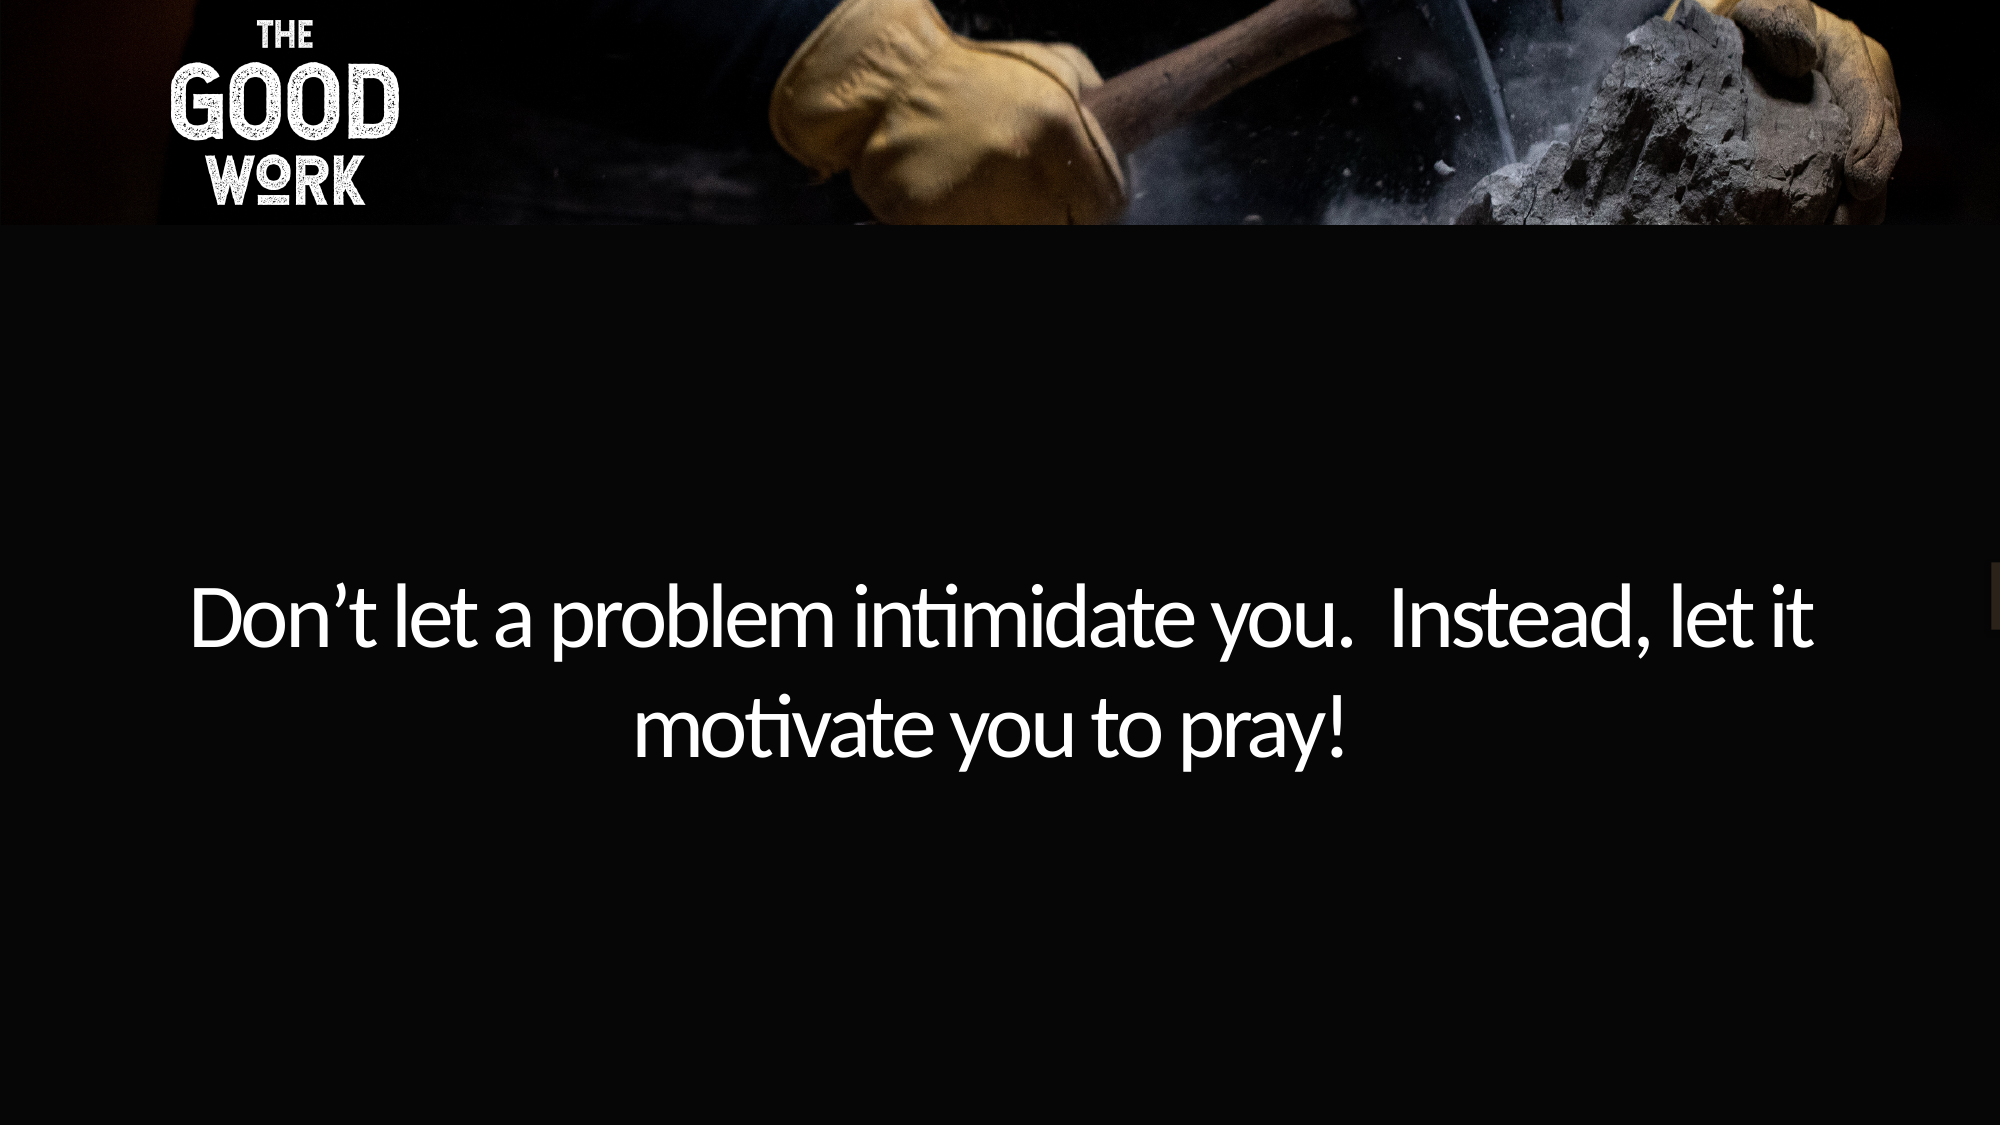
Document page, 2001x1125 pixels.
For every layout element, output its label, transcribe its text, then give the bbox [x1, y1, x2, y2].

text_box [1991, 562, 2000, 630]
text_box Don’t let a problem intimidate you. Instead, let it motivate you to pray! [43, 246, 1956, 1086]
picture [1, 0, 2000, 225]
